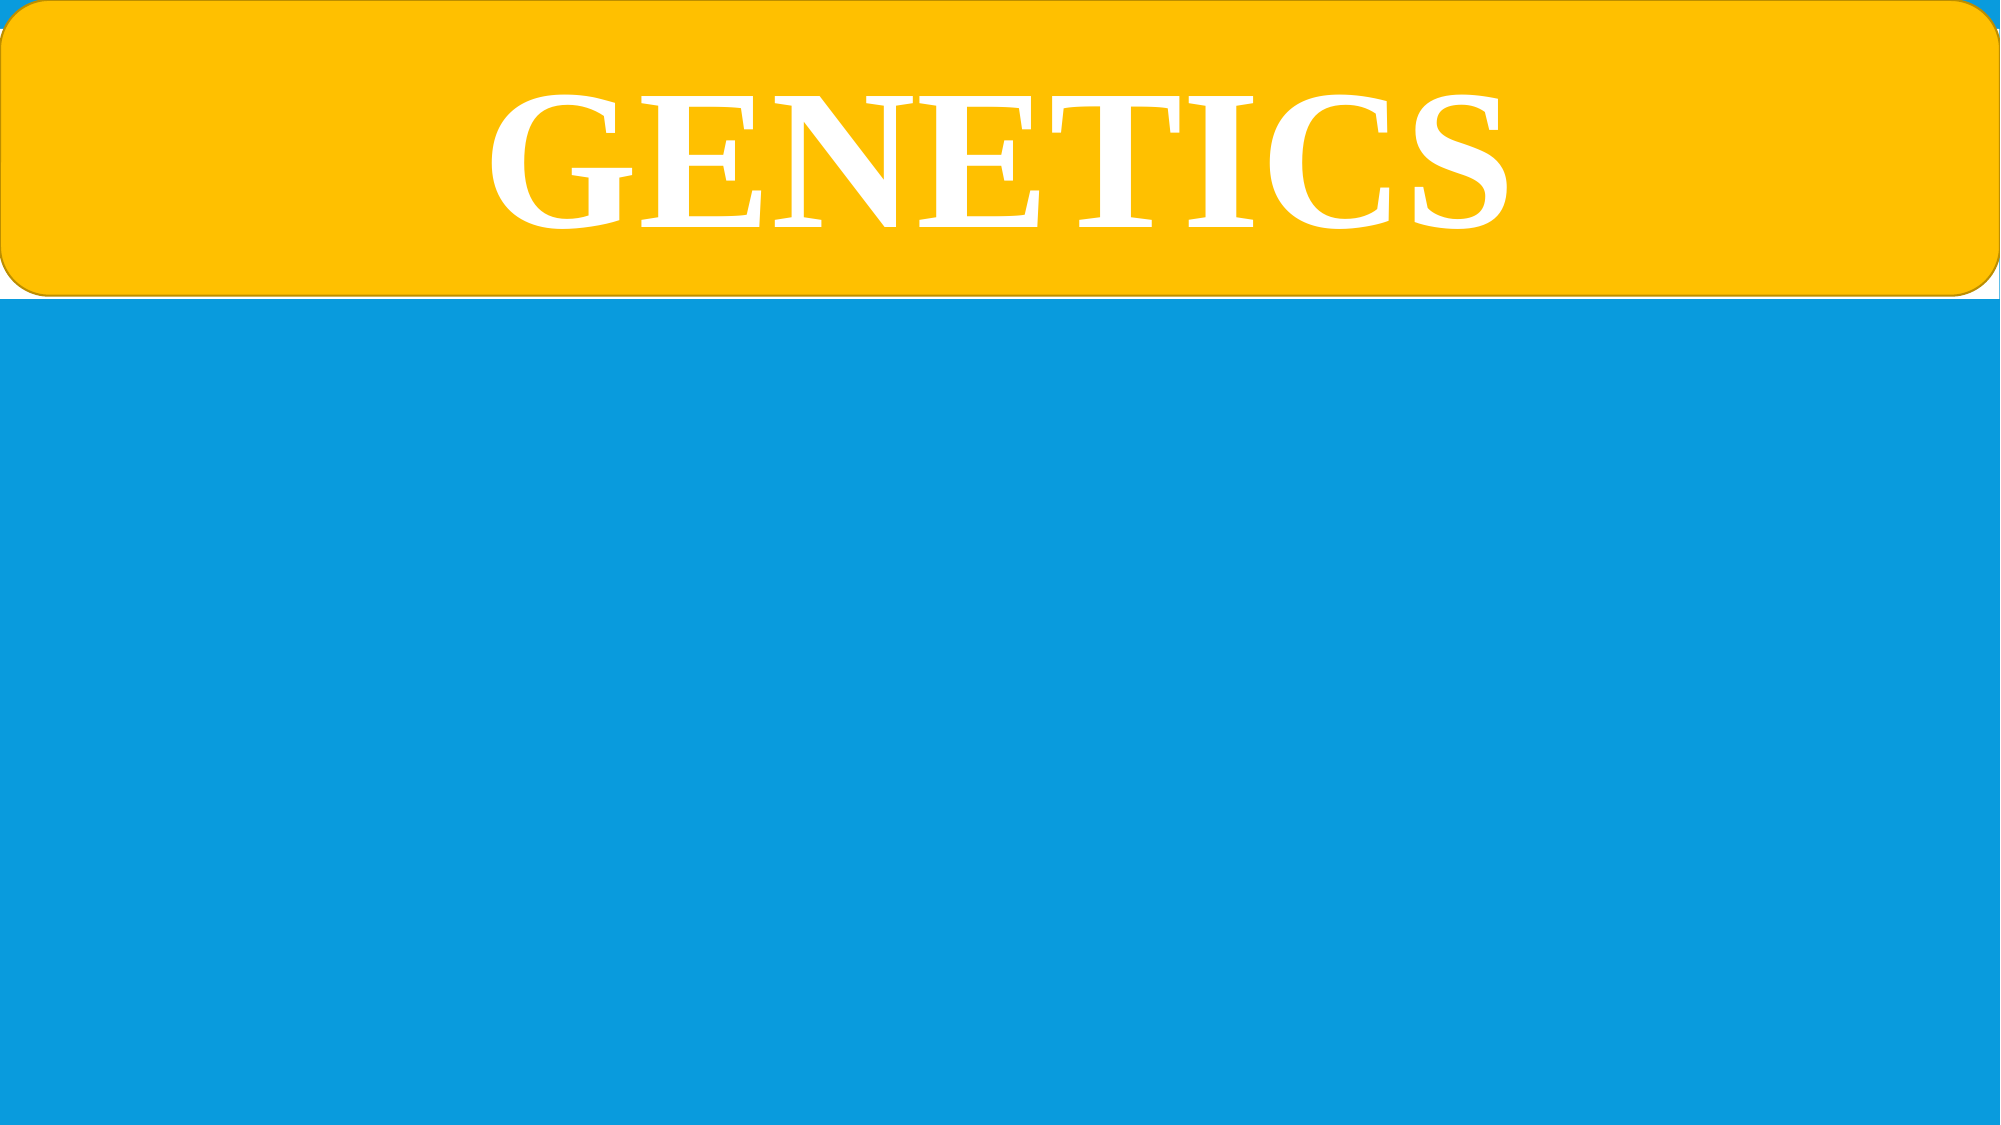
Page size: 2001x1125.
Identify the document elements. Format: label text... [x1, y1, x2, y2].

text_box GENETICS [0, 0, 2000, 297]
